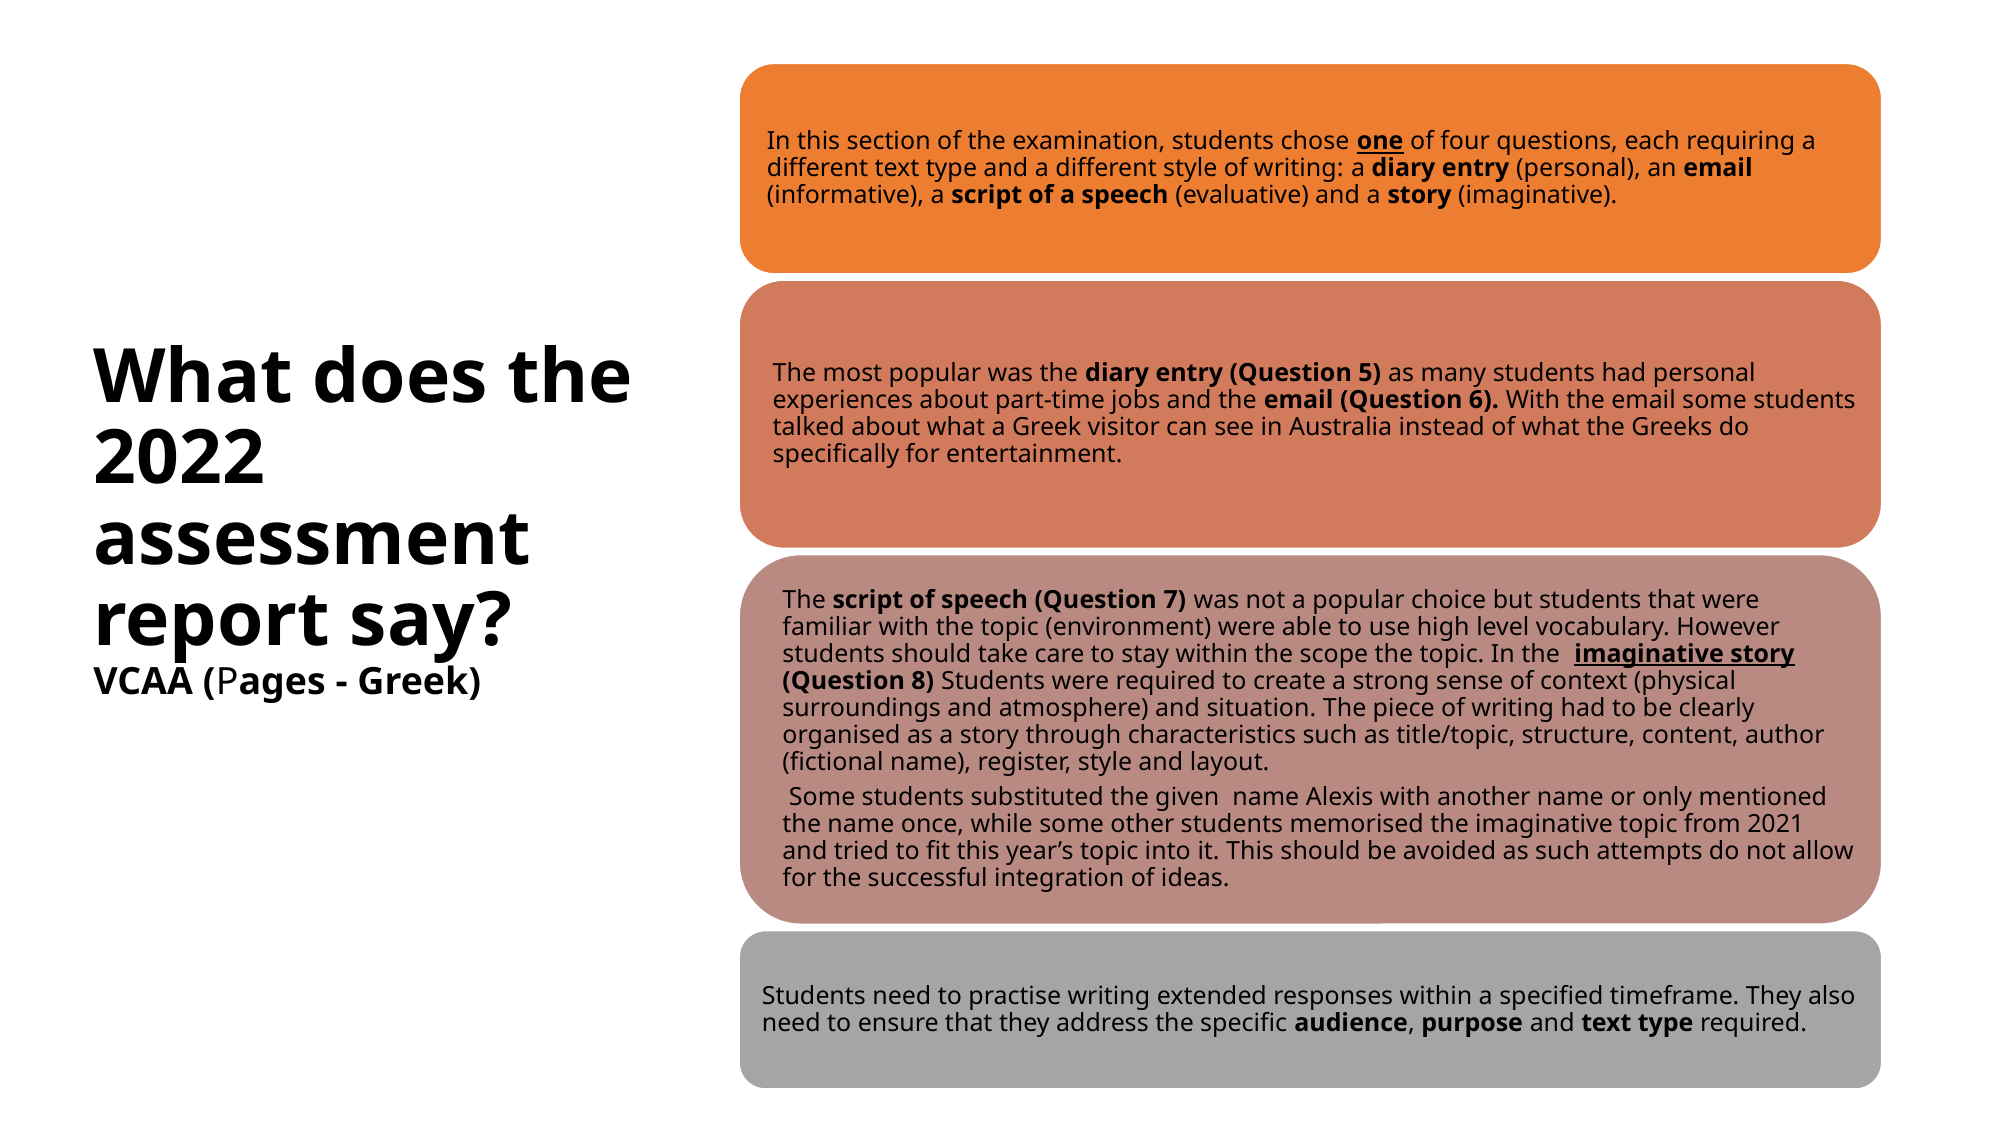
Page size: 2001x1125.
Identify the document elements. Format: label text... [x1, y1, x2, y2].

title What does the 2022 assessment report say? VCAA (Pages - Greek) [78, 184, 657, 710]
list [738, 54, 1882, 1099]
